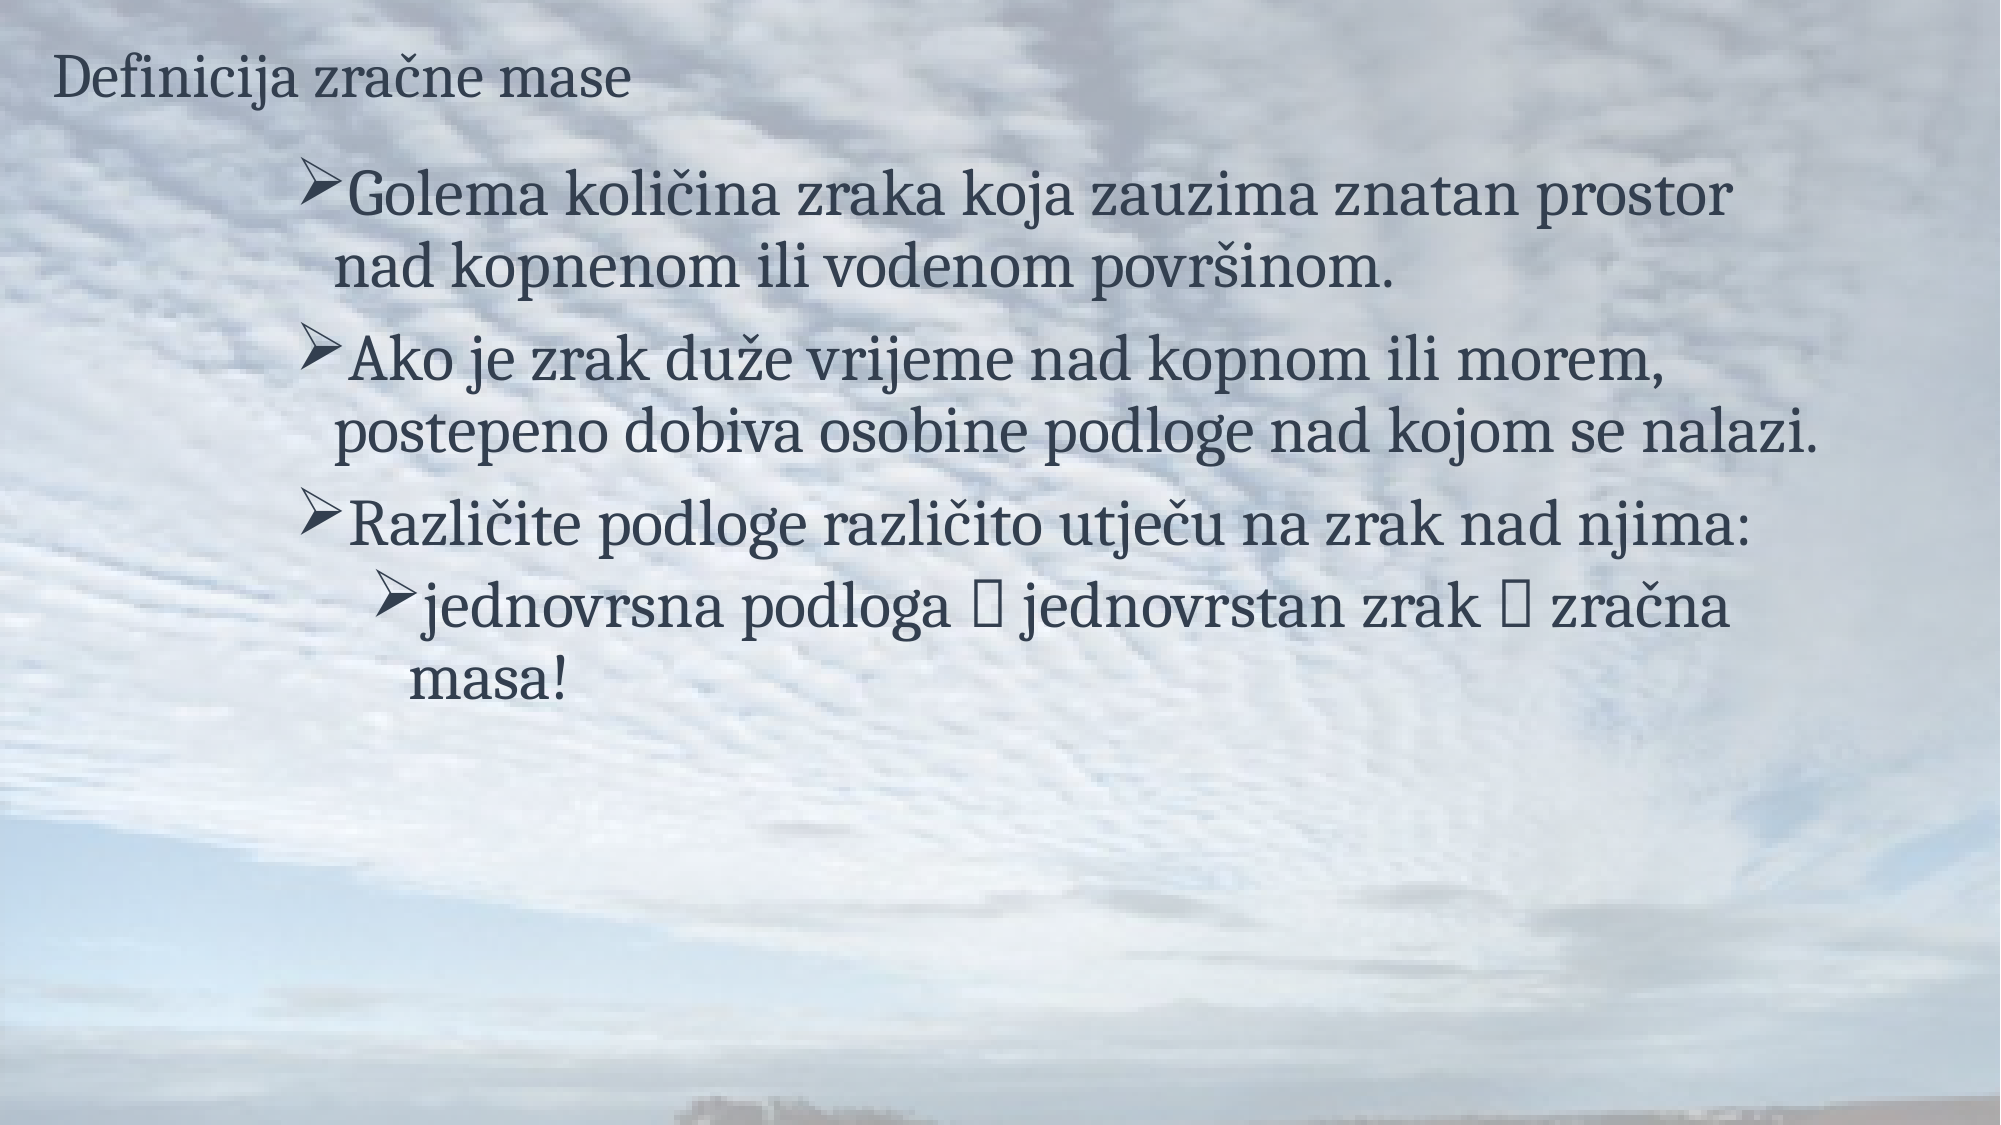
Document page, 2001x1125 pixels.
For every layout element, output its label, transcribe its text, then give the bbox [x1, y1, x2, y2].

list Golema količina zraka koja zauzima znatan prostor nad kopnenom ili vodenom površinom. Ako je zrak duže vrijeme nad kopnom ili morem, postepeno dobiva osobine podloge nad kojom se nalazi. Različite podloge različito utječu na zrak nad njima: jednovrsna podloga  jednovrstan zrak  zračna masa! [280, 149, 1863, 1014]
title Definicija zračne mase [37, 34, 1146, 119]
